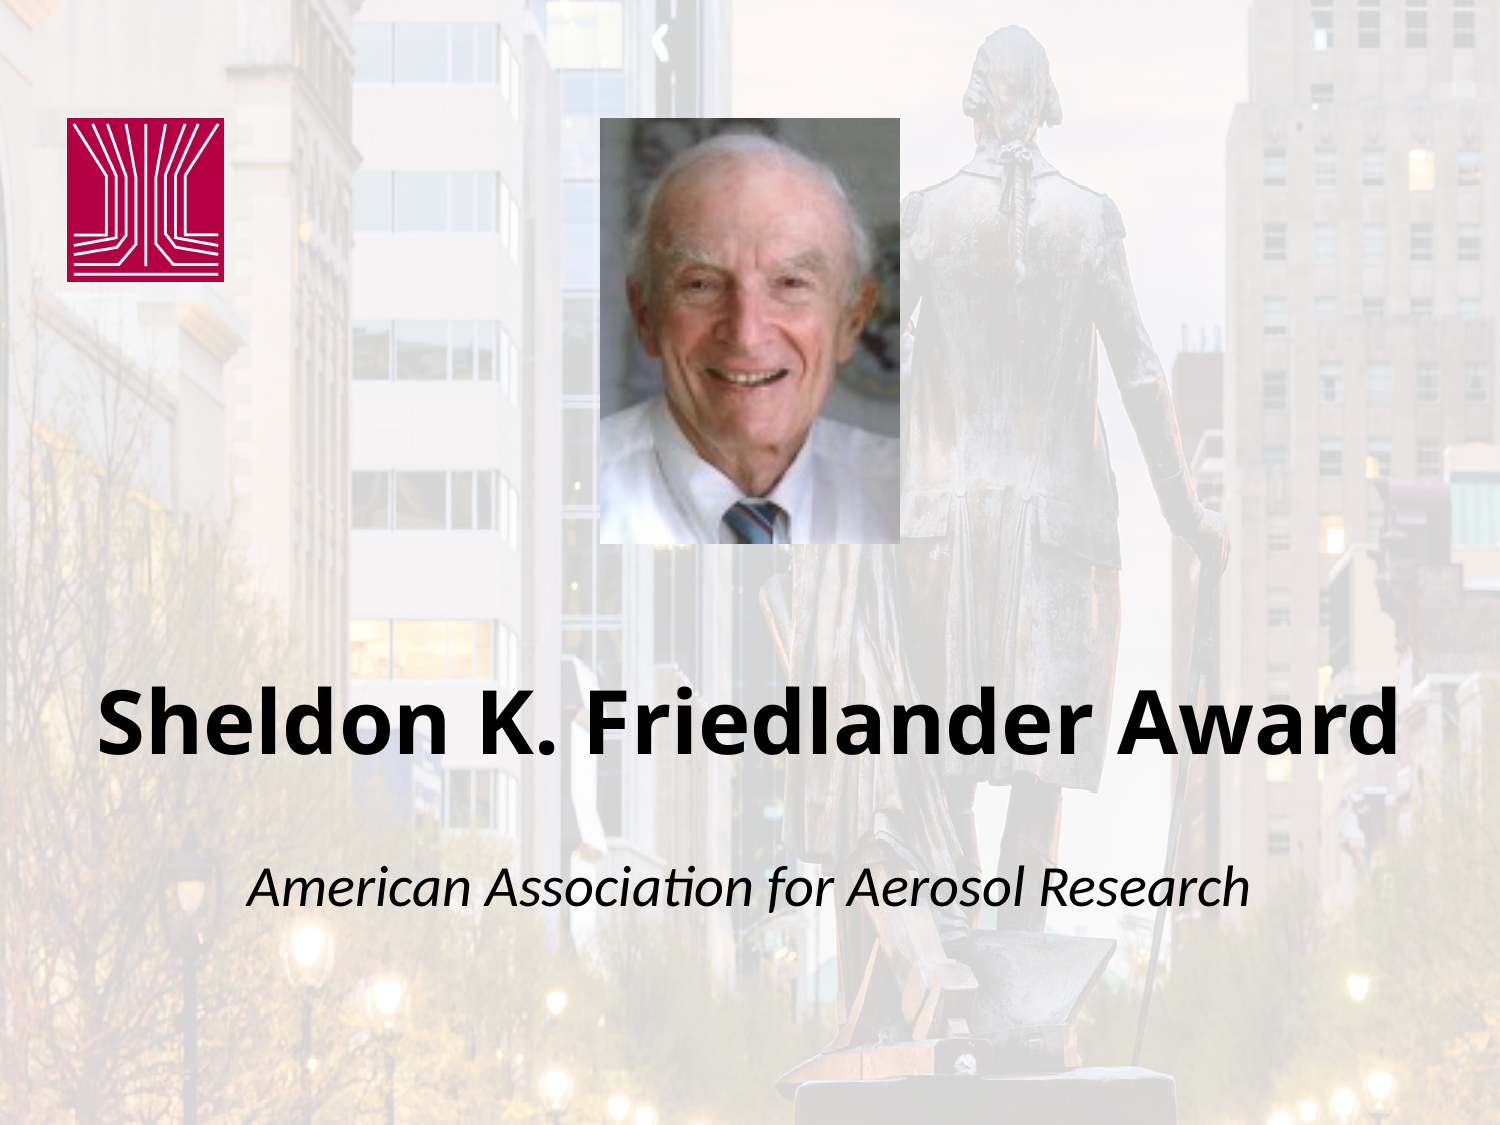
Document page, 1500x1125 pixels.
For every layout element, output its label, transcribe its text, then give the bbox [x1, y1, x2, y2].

subtitle American Association for Aerosol Research [187, 848, 1313, 922]
title Sheldon K. Friedlander Award [67, 628, 1433, 781]
picture [67, 118, 224, 282]
picture [600, 118, 900, 544]
